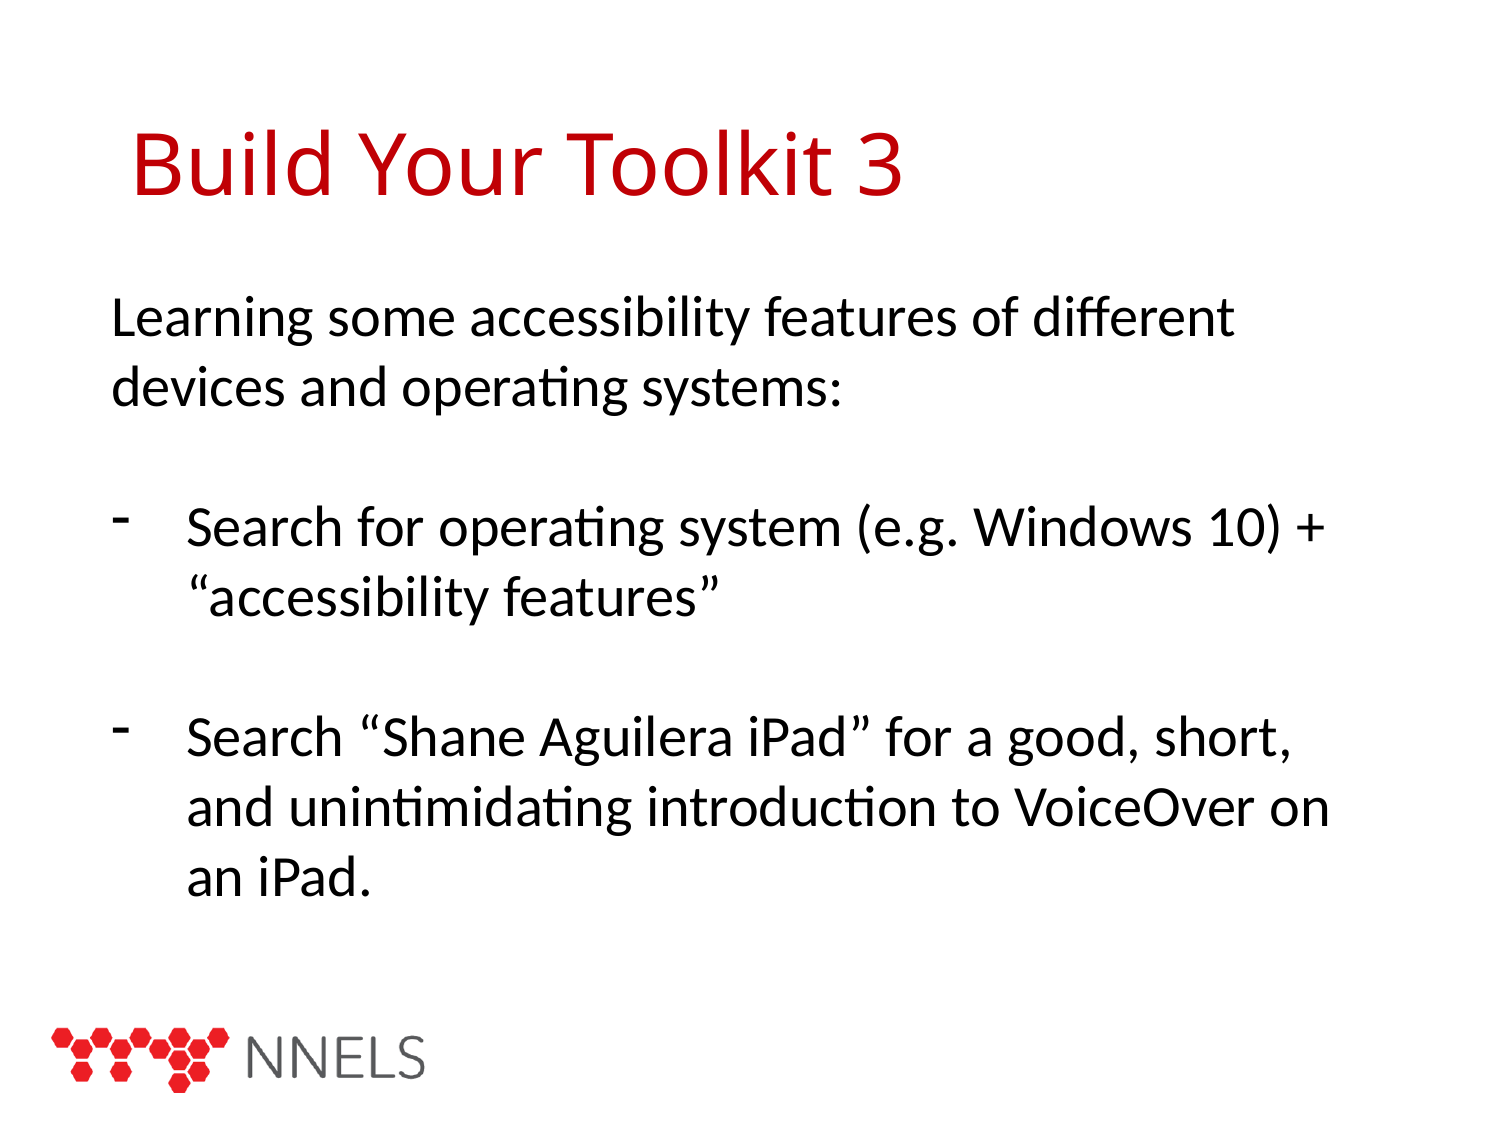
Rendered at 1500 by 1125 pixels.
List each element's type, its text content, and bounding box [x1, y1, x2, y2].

text_box Learning some accessibility features of different devices and operating systems: Search for operating system (e.g. Windows 10) + “accessibility features” Search “Shane Aguilera iPad” for a good, short, and unintimidating introduction to VoiceOver on an iPad. [96, 271, 1355, 916]
title Build Your Toolkit 3 [114, 101, 1390, 221]
picture [23, 1004, 477, 1110]
